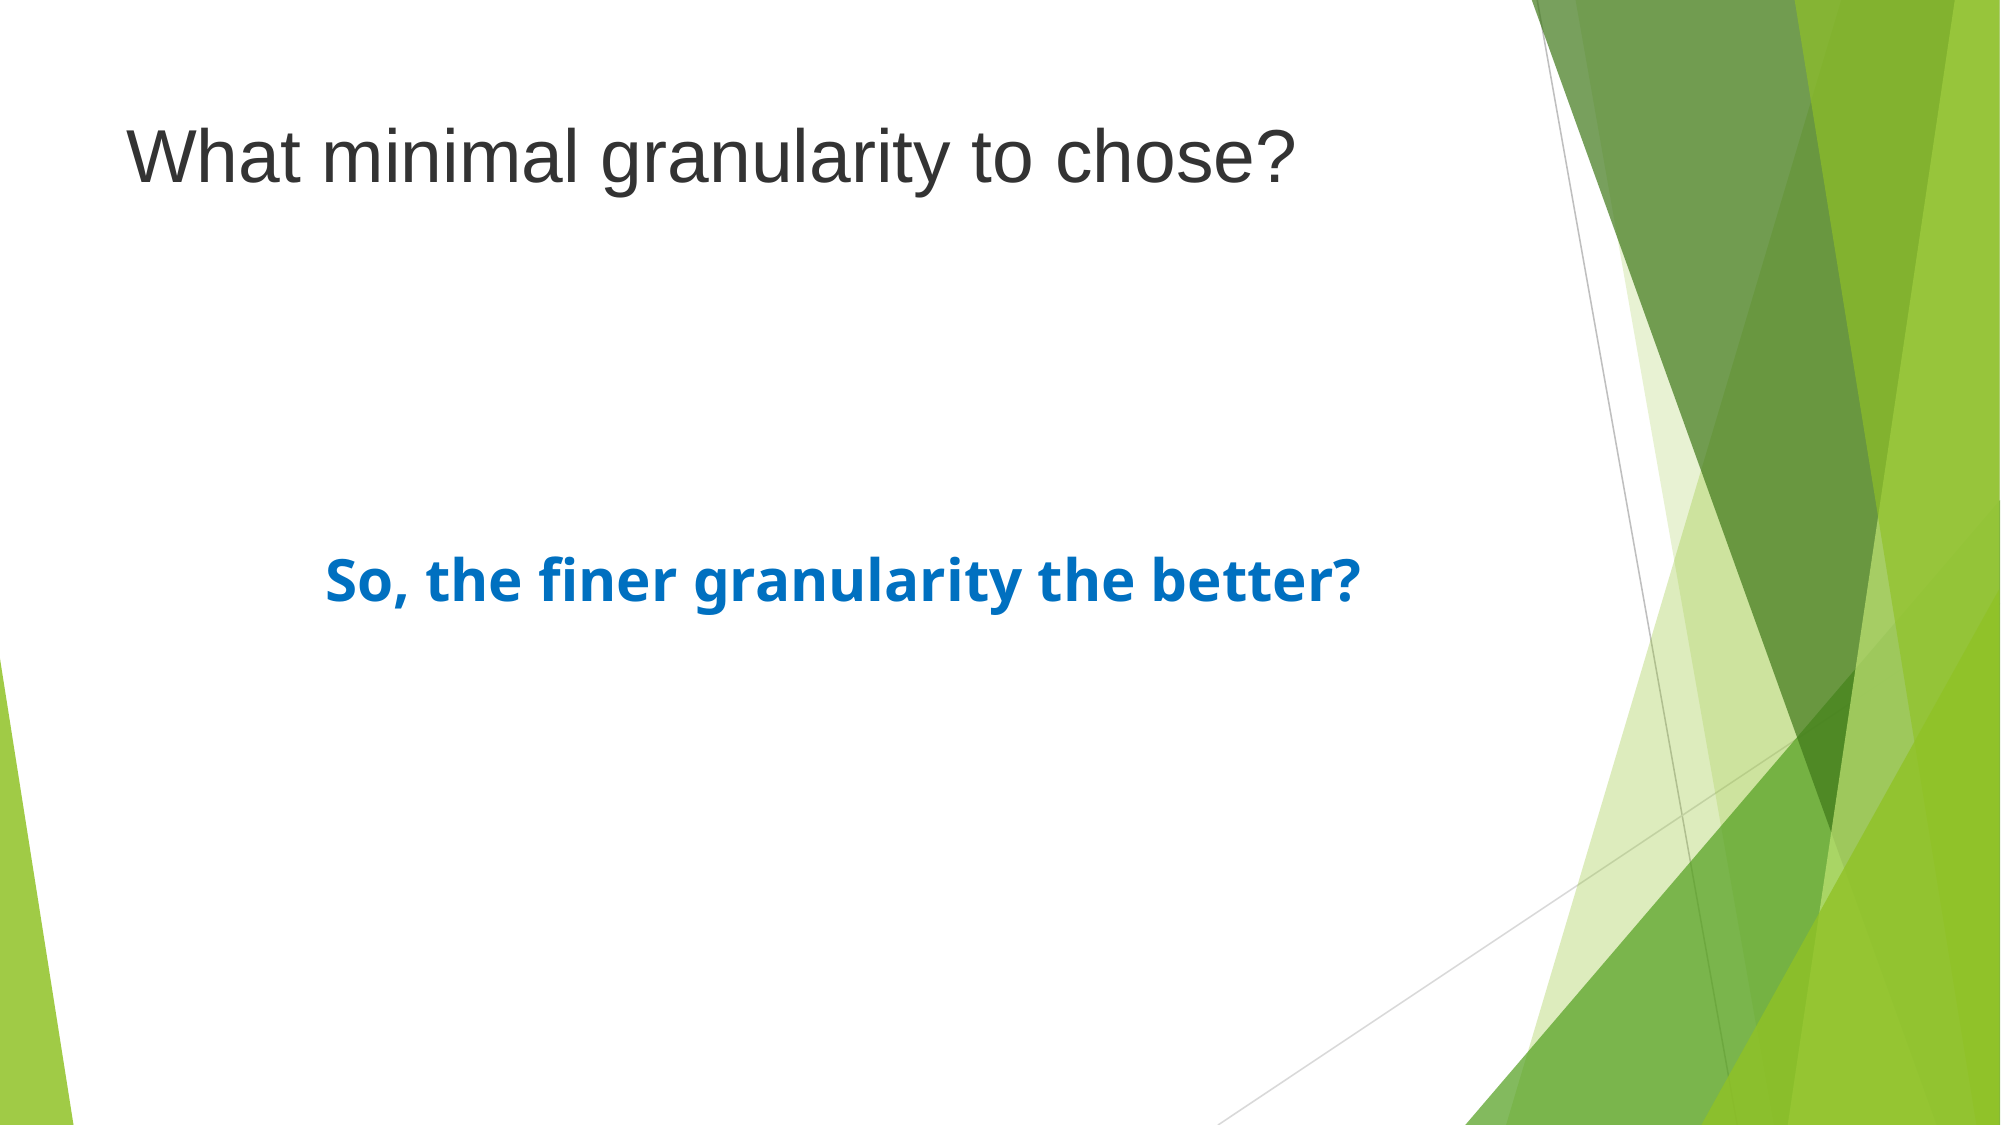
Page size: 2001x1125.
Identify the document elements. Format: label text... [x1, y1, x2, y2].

title What minimal granularity to chose? [111, 99, 1522, 317]
list So, the finer granularity the better? [111, 354, 1577, 992]
